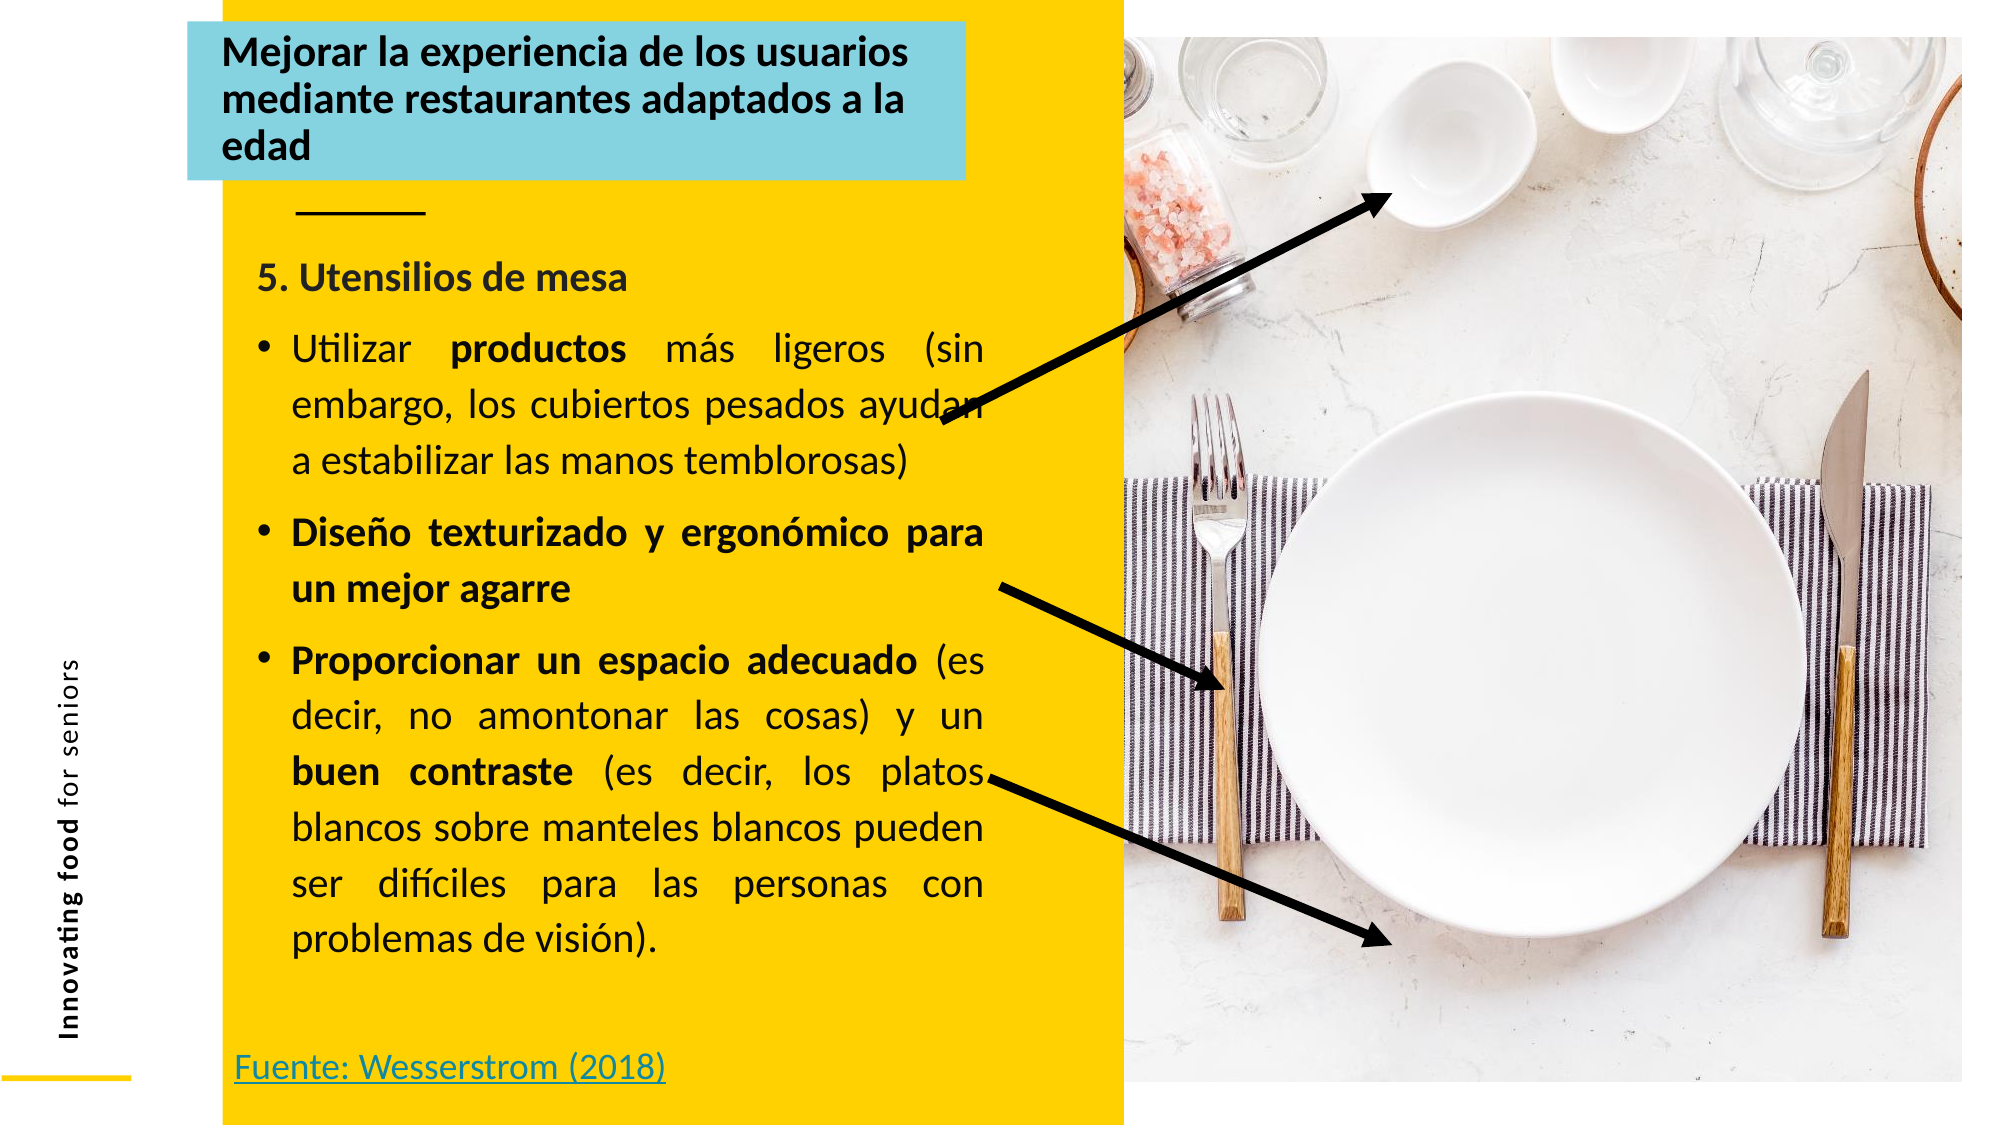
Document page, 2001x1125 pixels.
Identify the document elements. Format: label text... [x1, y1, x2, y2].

list Mejorar la experiencia de los usuarios mediante restaurantes adaptados a la edad [187, 21, 967, 181]
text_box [941, 193, 1393, 422]
picture [1124, 37, 1962, 1082]
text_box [988, 777, 1393, 946]
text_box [999, 585, 1226, 690]
list 5. Utensilios de mesa Utilizar productos más ligeros (sin embargo, los cubiertos pesados ayudan a estabilizar las manos temblorosas) Diseño texturizado y ergonómico para un mejor agarre Proporcionar un espacio adecuado (es decir, no amontonar las cosas) y un buen contraste (es decir, los platos blancos sobre manteles blancos pueden ser difíciles para las personas con problemas de visión). [241, 236, 1000, 979]
text_box Fuente: Wesserstrom (2018) [219, 1034, 1220, 1095]
